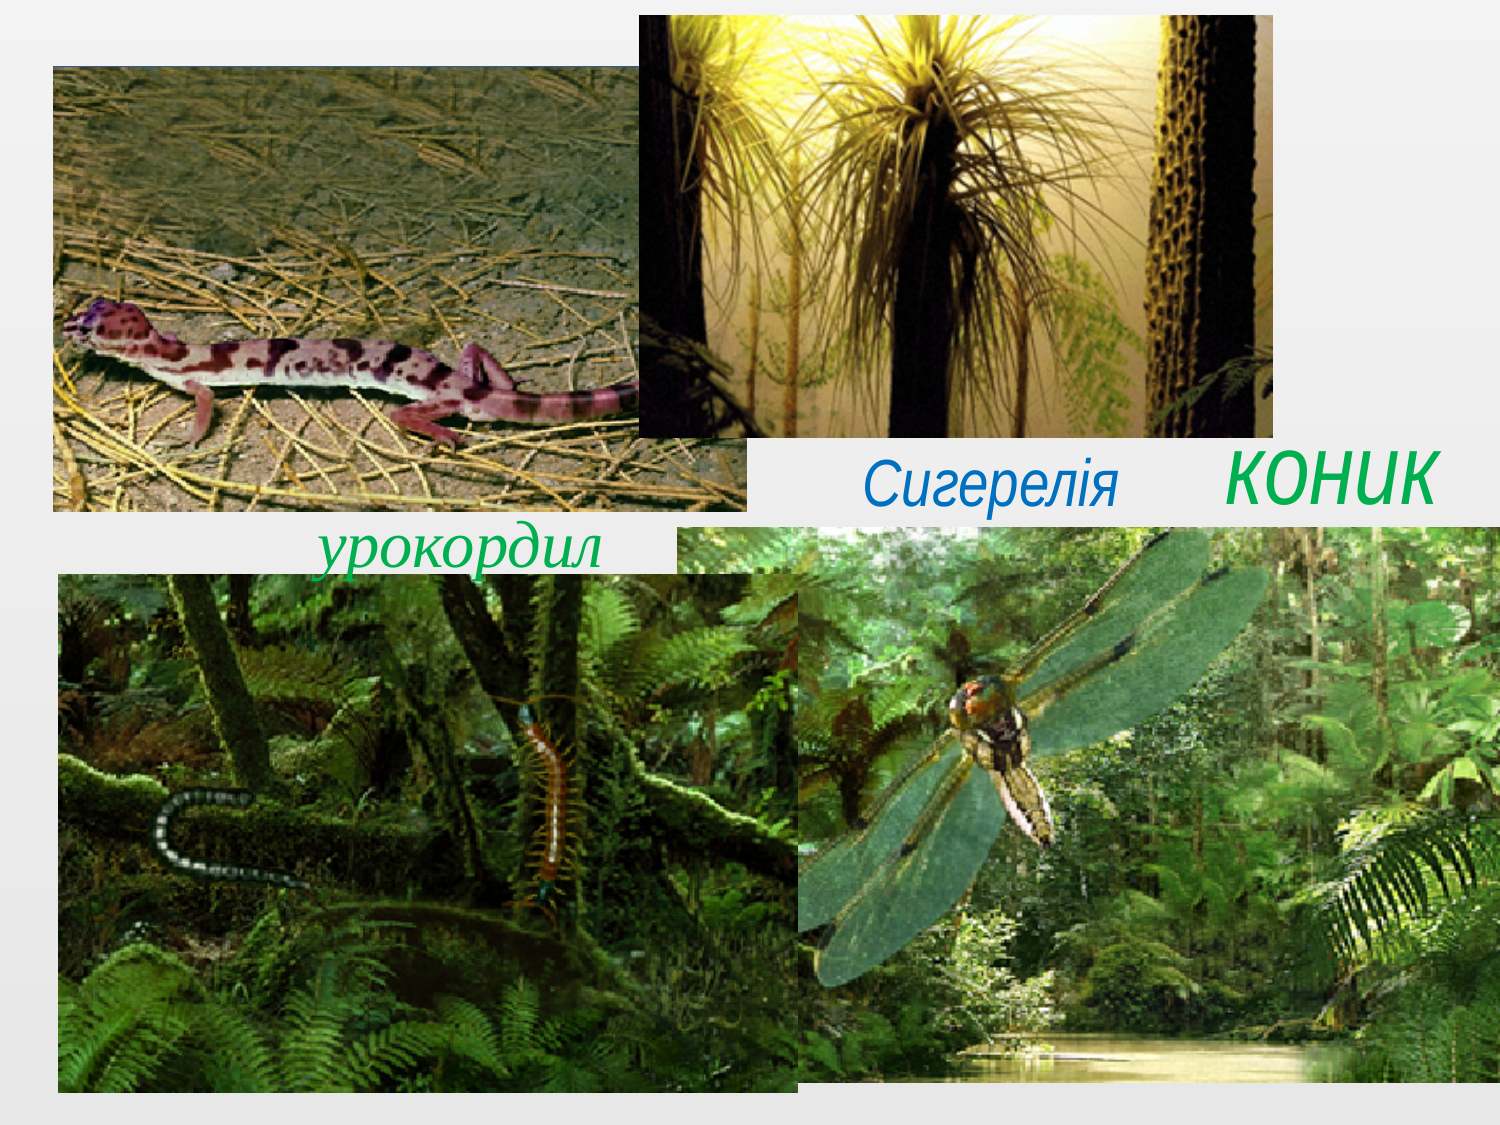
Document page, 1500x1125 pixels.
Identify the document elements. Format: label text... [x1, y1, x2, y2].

text_box Сигерелія [847, 451, 1136, 527]
text_box урокордил [302, 525, 619, 573]
picture [0, 0, 1500, 1125]
text_box коник [1210, 397, 1500, 527]
